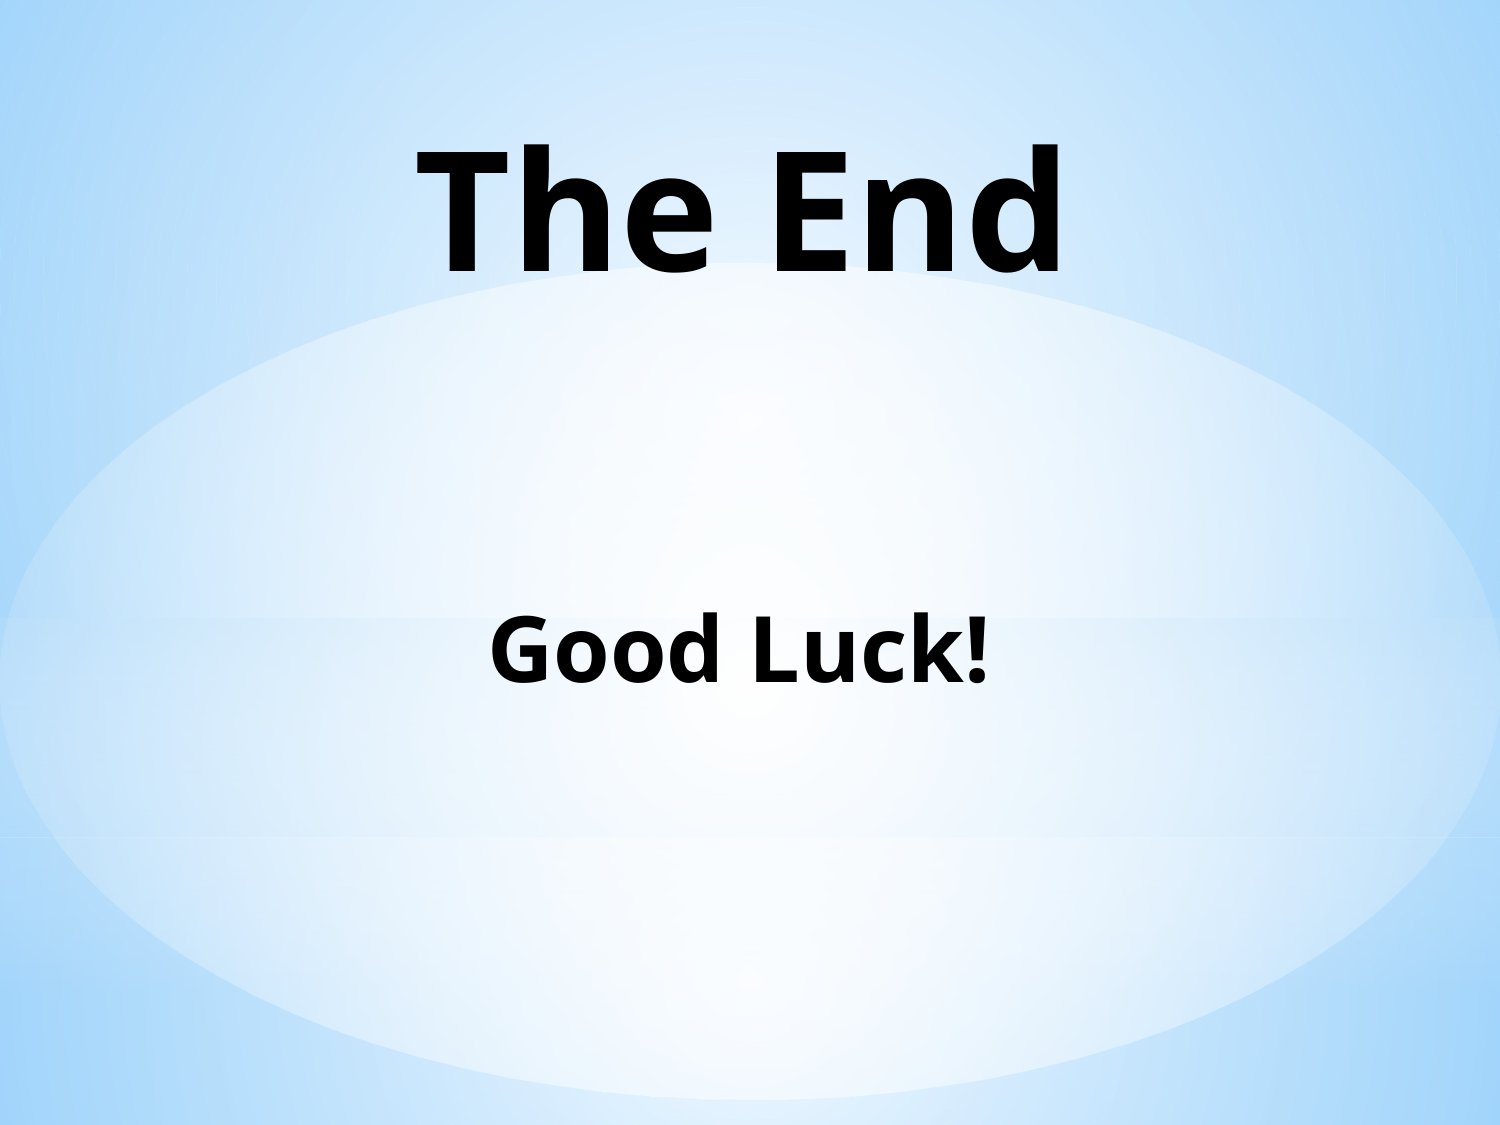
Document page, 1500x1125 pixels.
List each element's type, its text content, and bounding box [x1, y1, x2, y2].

text_box The End [293, 219, 1186, 429]
text_box Good Luck! [159, 583, 1319, 699]
